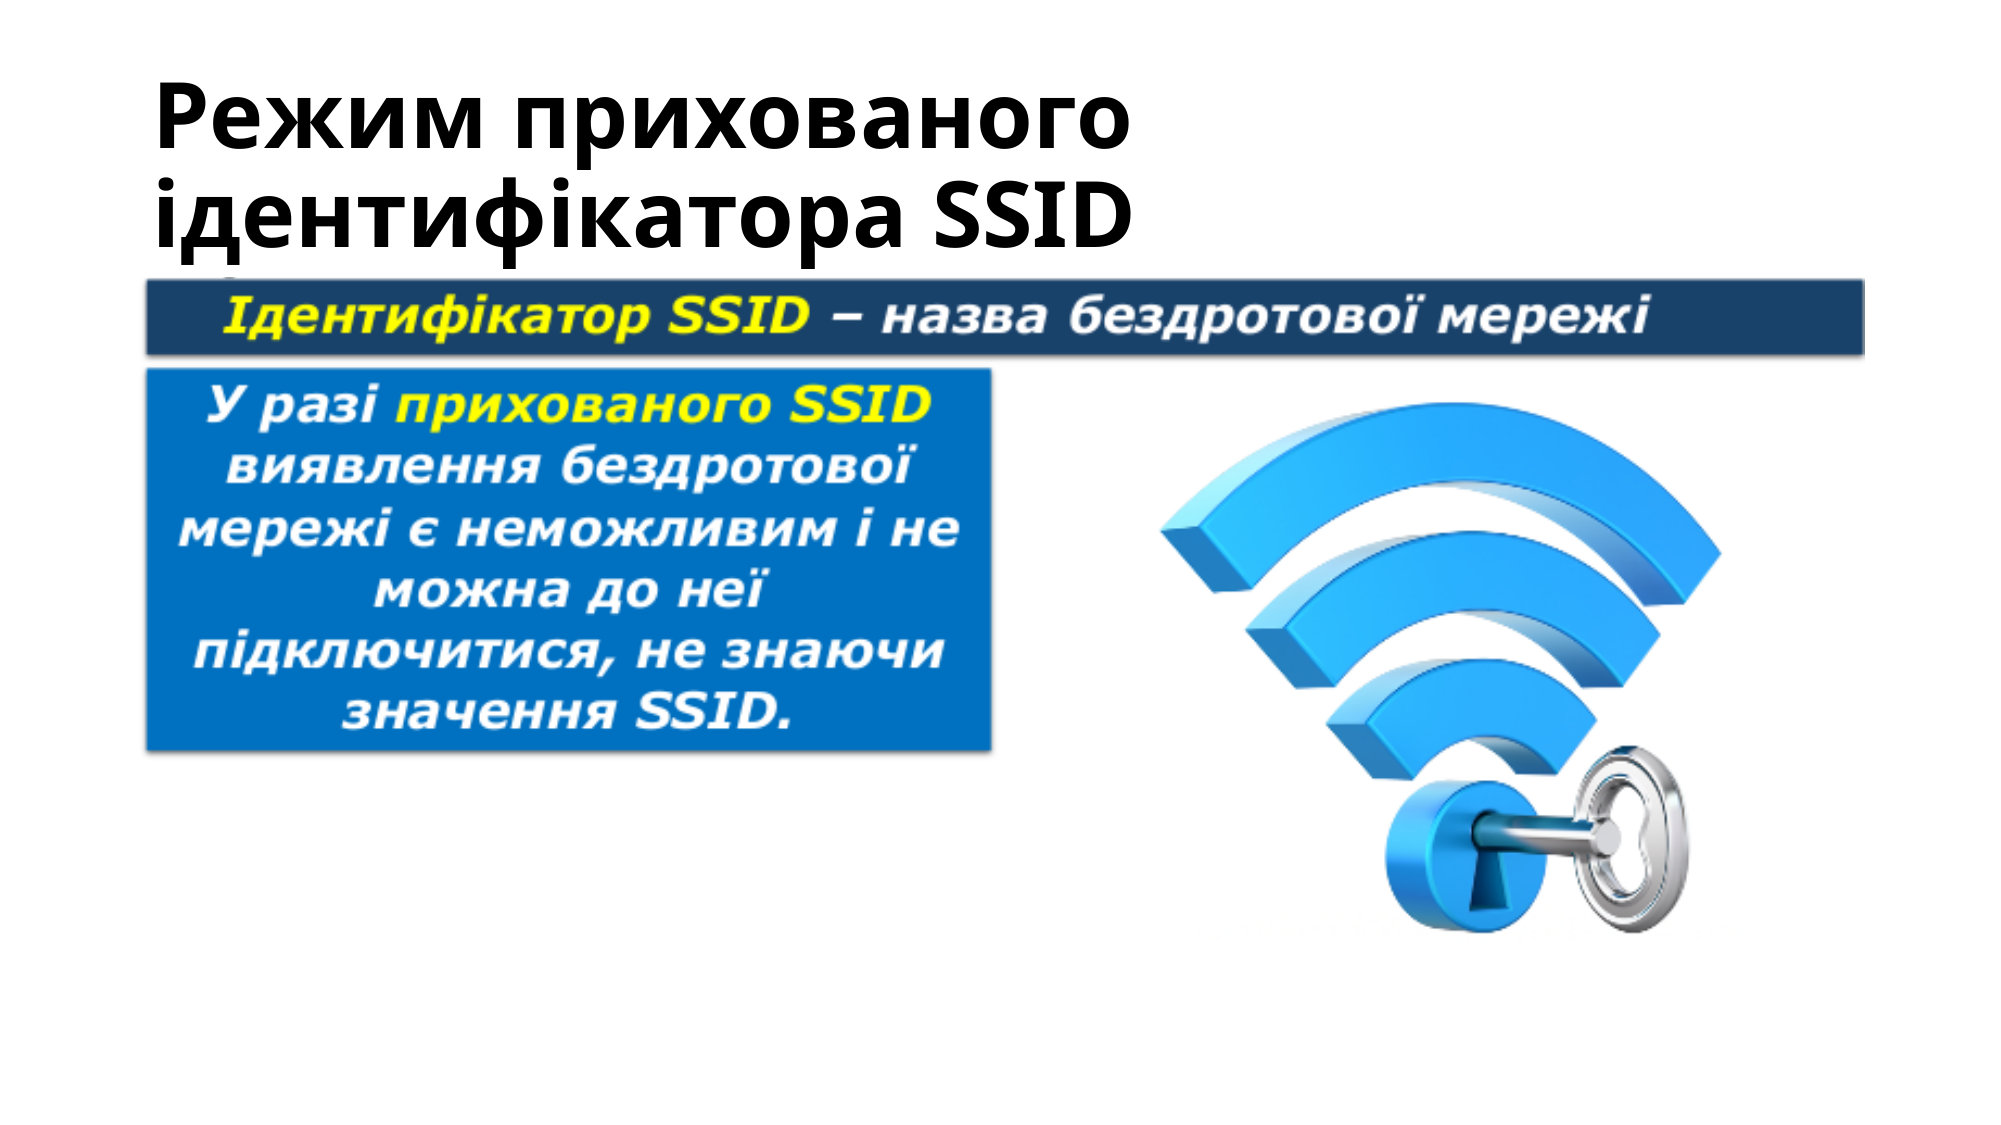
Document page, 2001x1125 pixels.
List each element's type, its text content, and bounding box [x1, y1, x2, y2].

title Режим прихованого ідентифікатора SSID [137, 59, 1863, 277]
picture [137, 277, 1865, 940]
